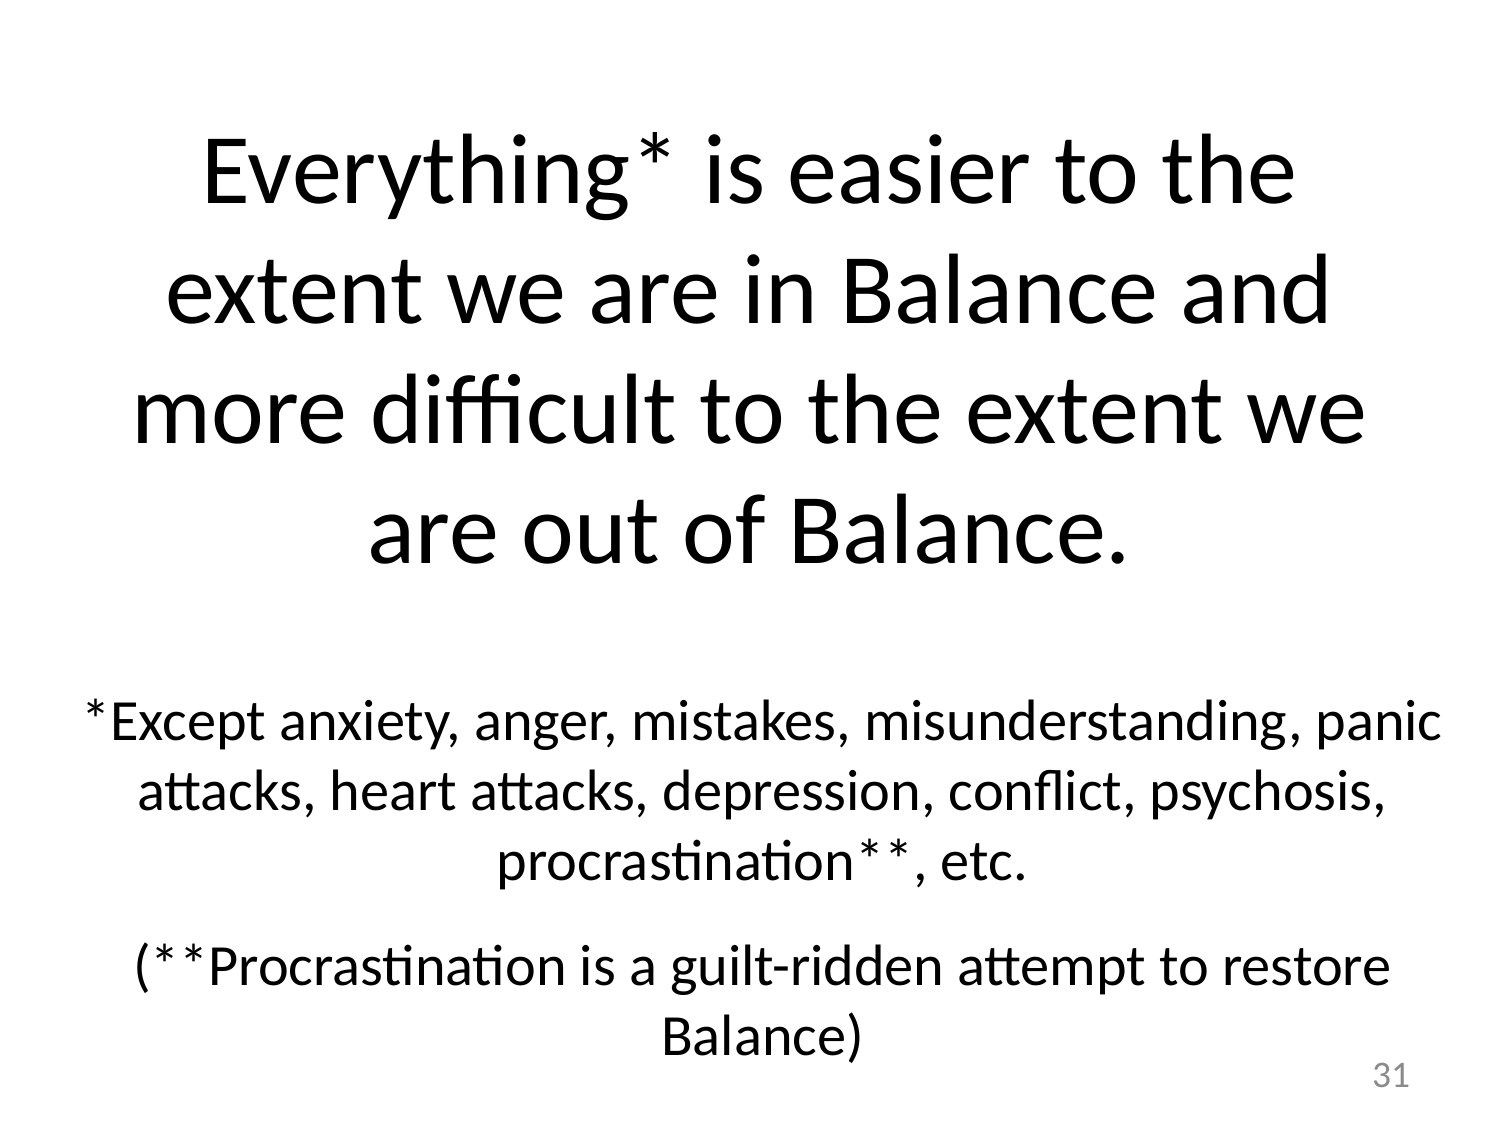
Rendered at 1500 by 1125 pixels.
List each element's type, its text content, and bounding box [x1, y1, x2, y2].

list *Except anxiety, anger, mistakes, misunderstanding, panic attacks, heart attacks, depression, conflict, psychosis, procrastination**, etc. (**Procrastination is a guilt-ridden attempt to restore Balance) [50, 675, 1475, 1075]
slide_number 31 [1074, 1042, 1425, 1103]
title Everything* is easier to the extent we are in Balance and more difficult to the extent we are out of Balance. [75, 37, 1425, 650]
